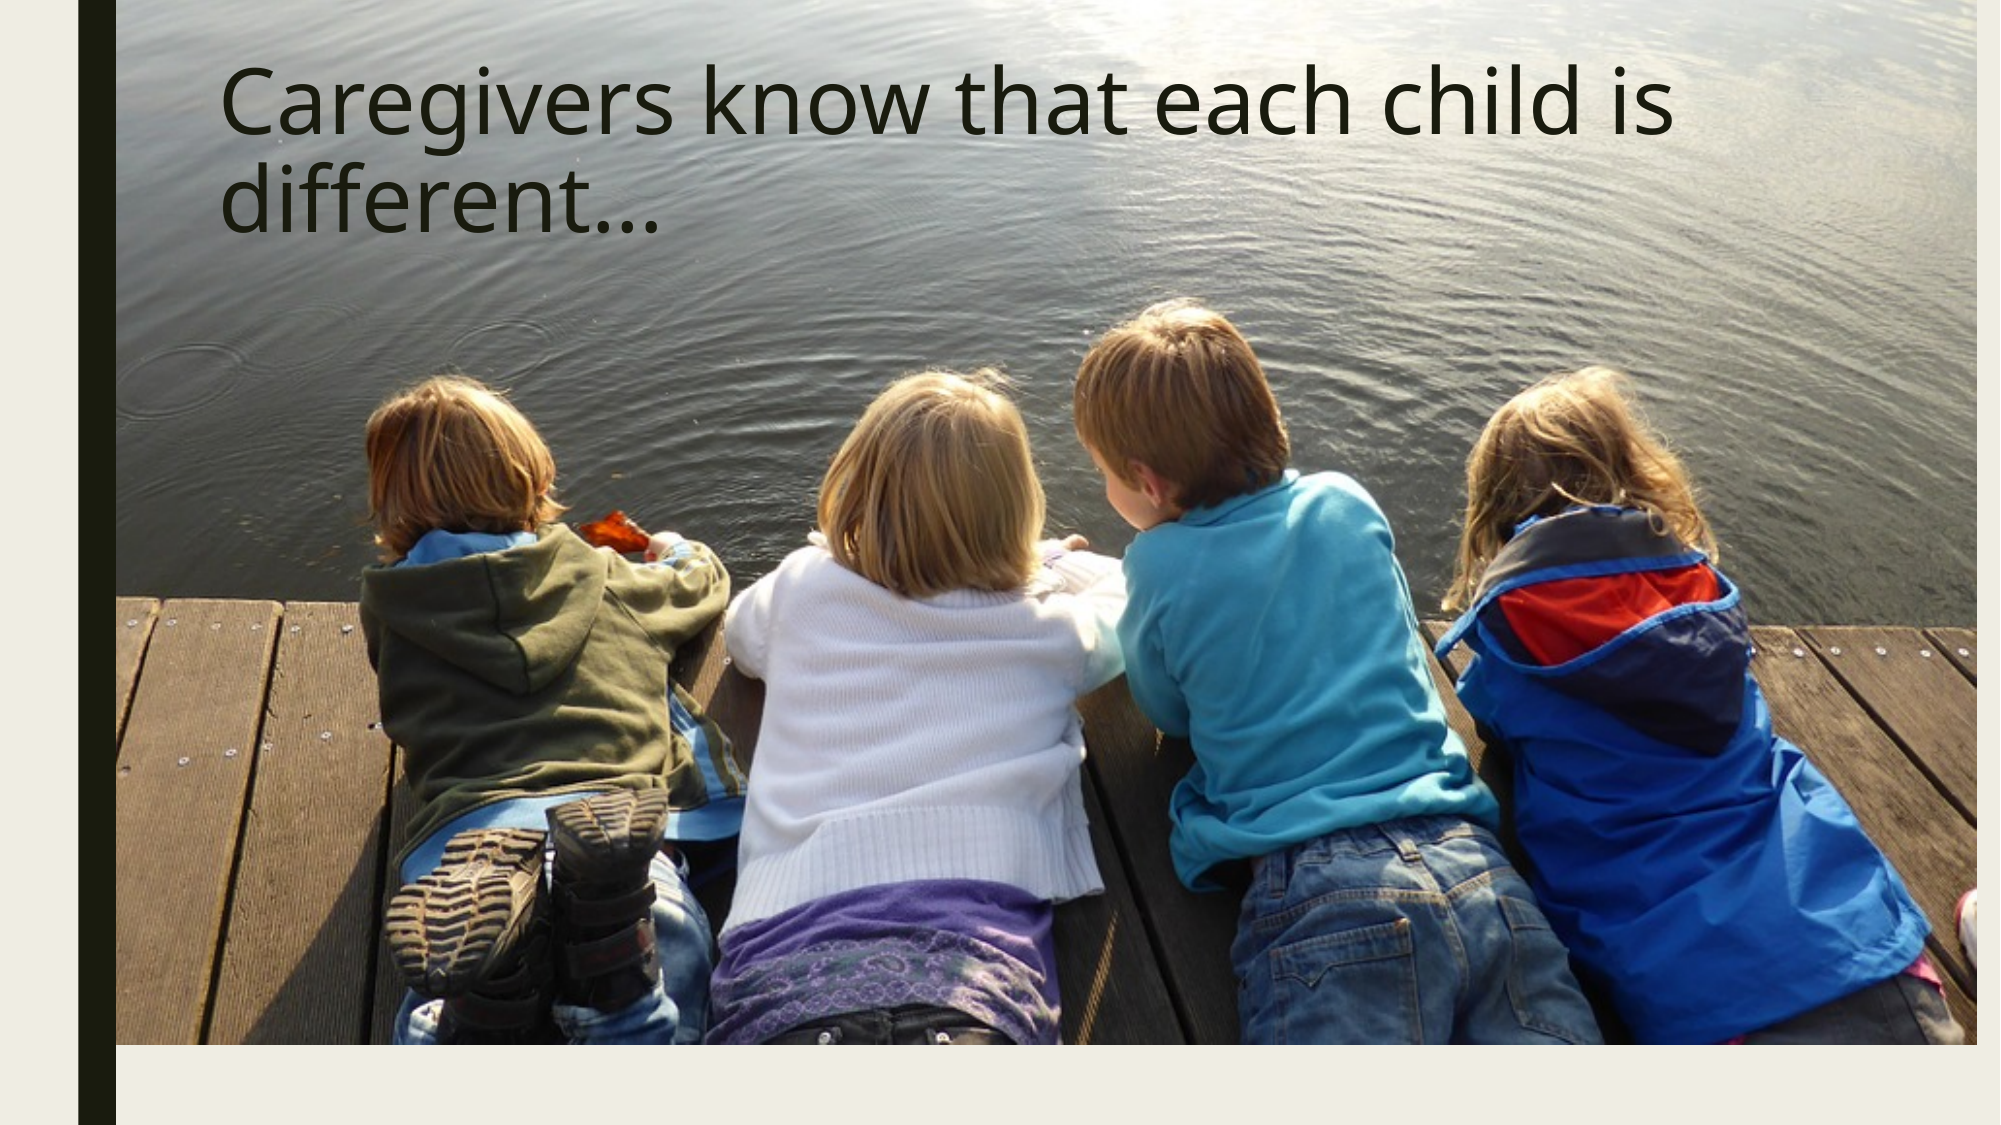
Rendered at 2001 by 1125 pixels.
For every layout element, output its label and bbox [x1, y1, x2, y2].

list [116, 0, 1977, 1045]
